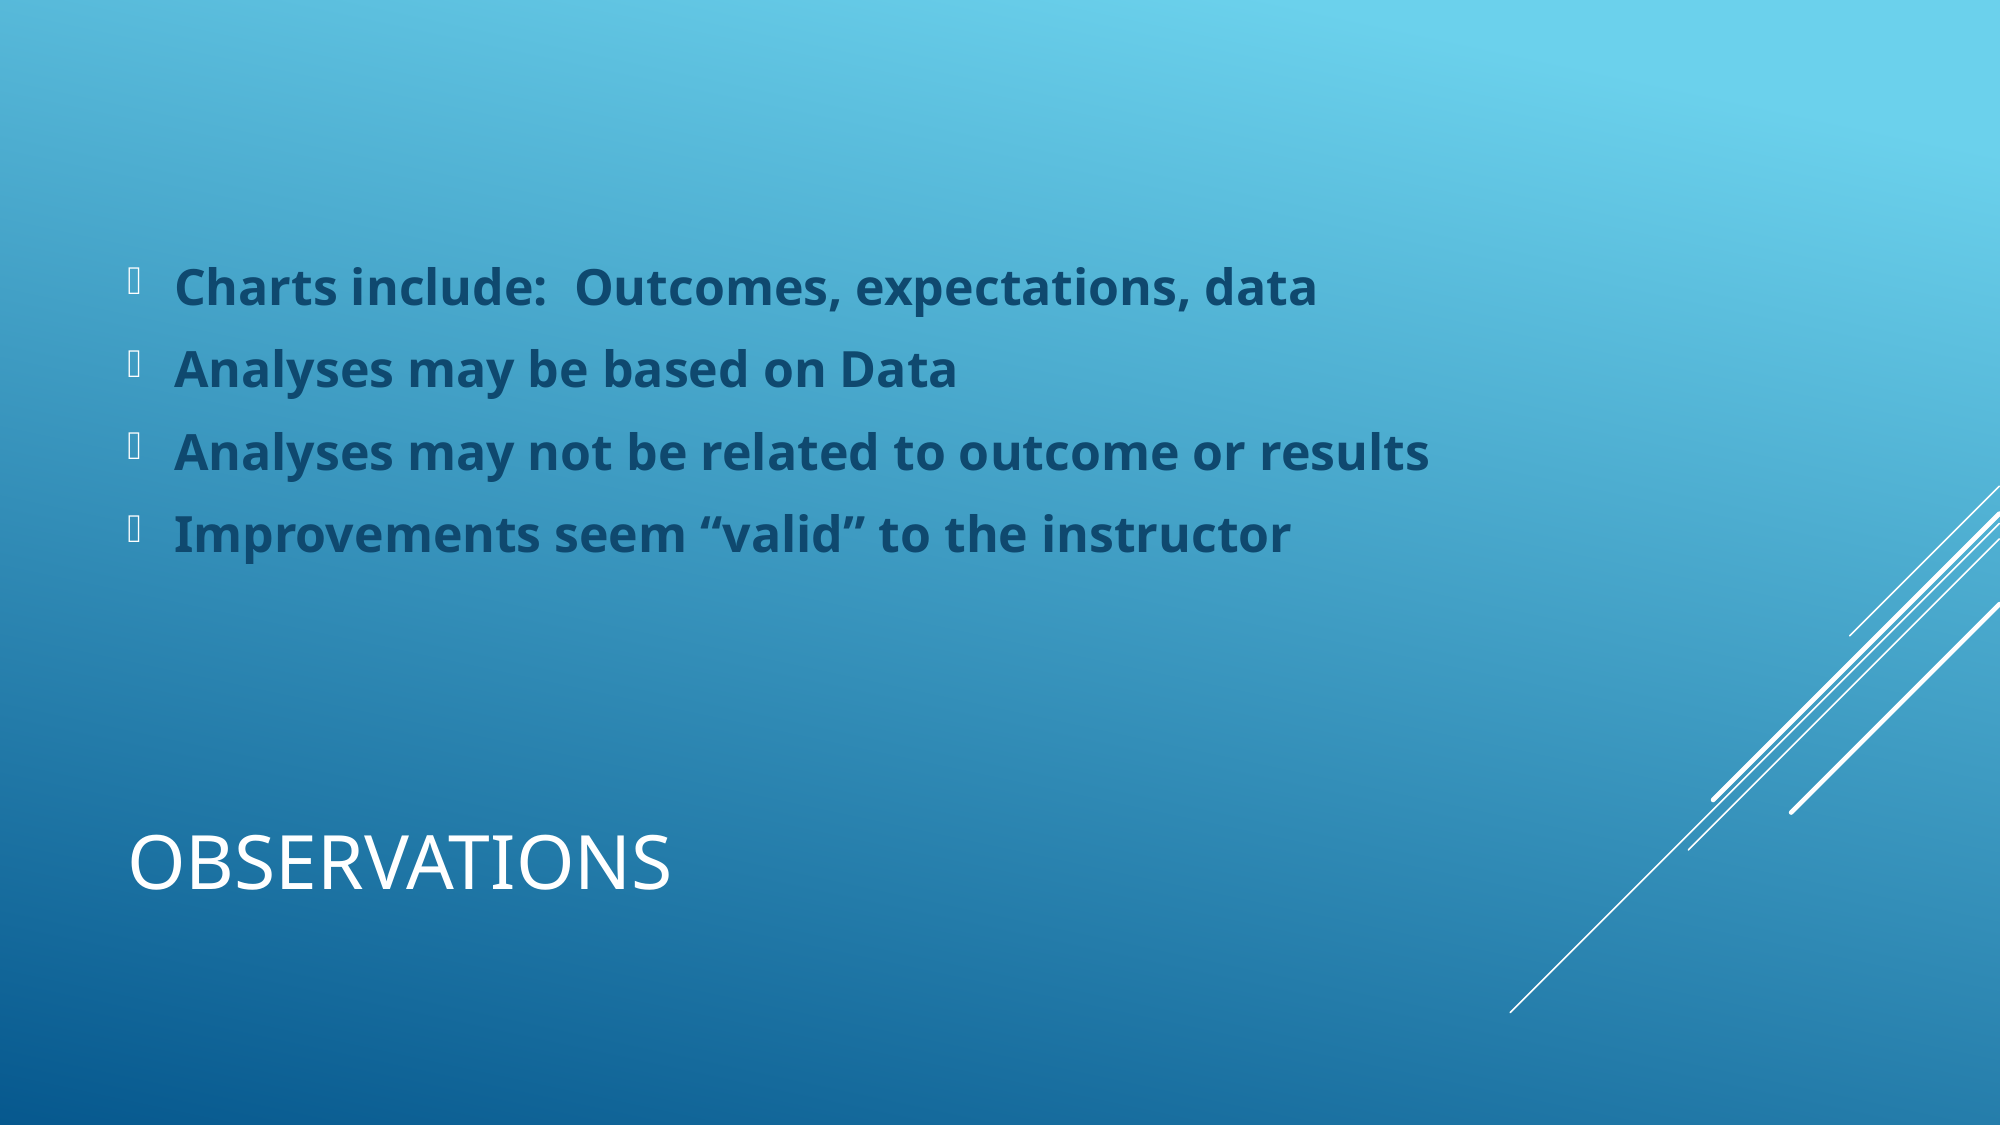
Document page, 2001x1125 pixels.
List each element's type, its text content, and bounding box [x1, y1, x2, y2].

list Charts include: Outcomes, expectations, data Analyses may be based on Data Analyses may not be related to outcome or results Improvements seem “valid” to the instructor [112, 112, 1513, 706]
title Observations [112, 736, 1513, 984]
